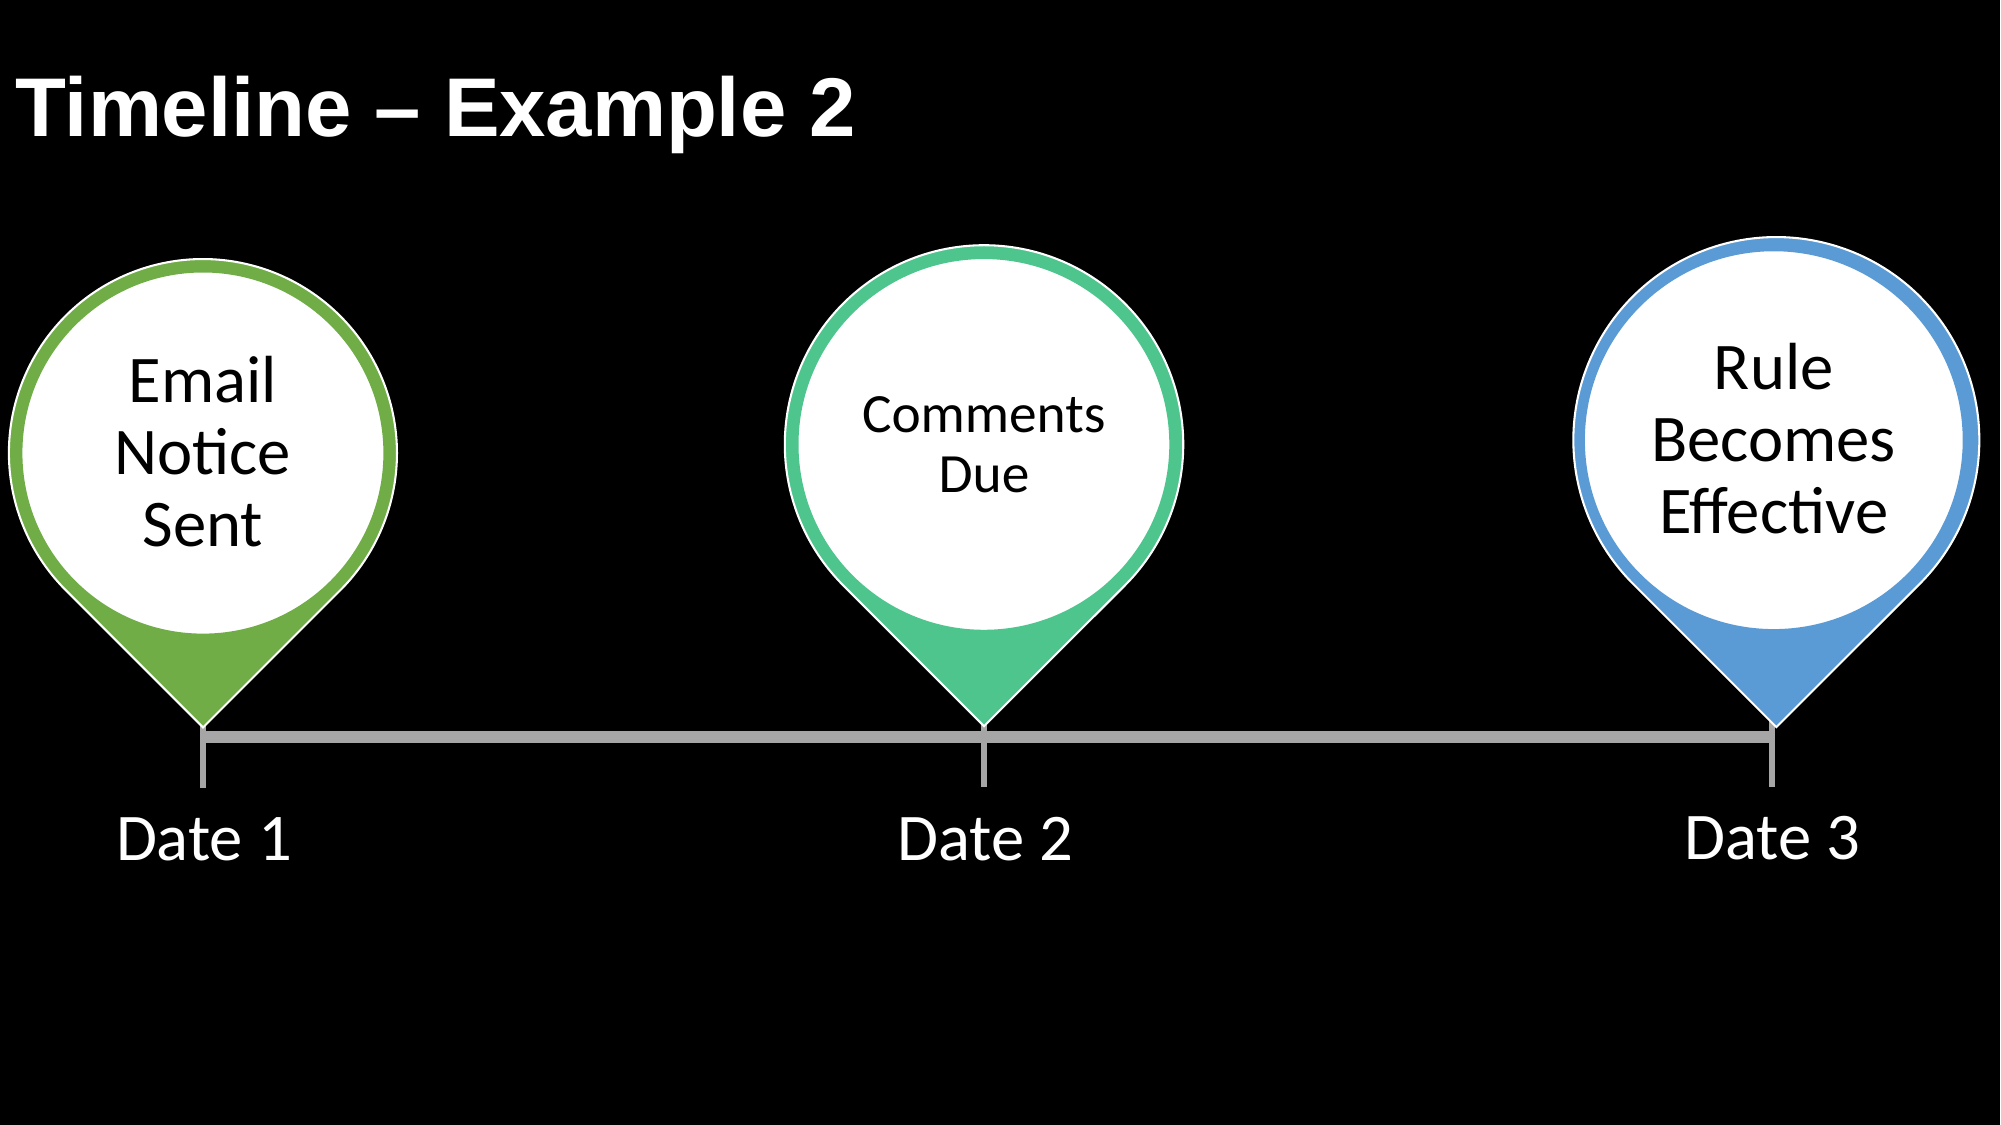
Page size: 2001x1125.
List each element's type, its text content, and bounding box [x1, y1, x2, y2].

title Timeline – Example 2 [0, 0, 2000, 219]
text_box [8, 237, 1980, 883]
